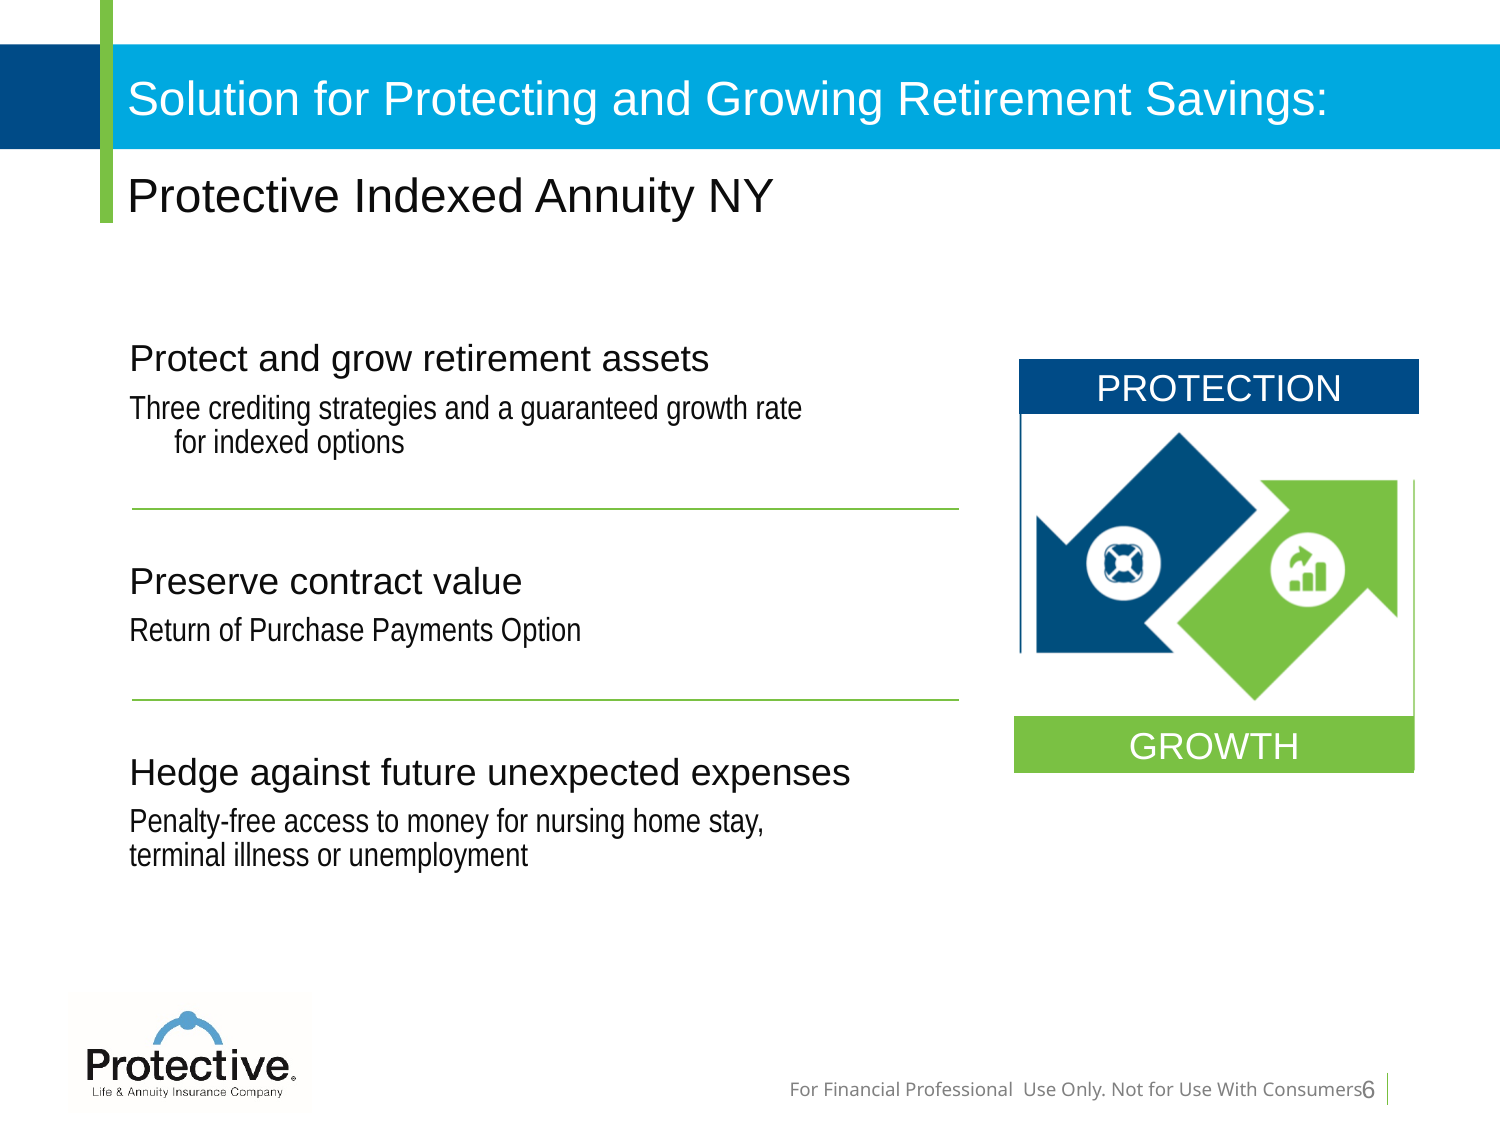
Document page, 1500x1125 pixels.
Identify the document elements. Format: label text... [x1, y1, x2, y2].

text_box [1091, 360, 1418, 773]
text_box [114, 333, 1086, 883]
title Solution for Protecting and Growing Retirement Savings: Protective Indexed Annuity NY [112, 68, 1461, 181]
picture [68, 992, 312, 1113]
